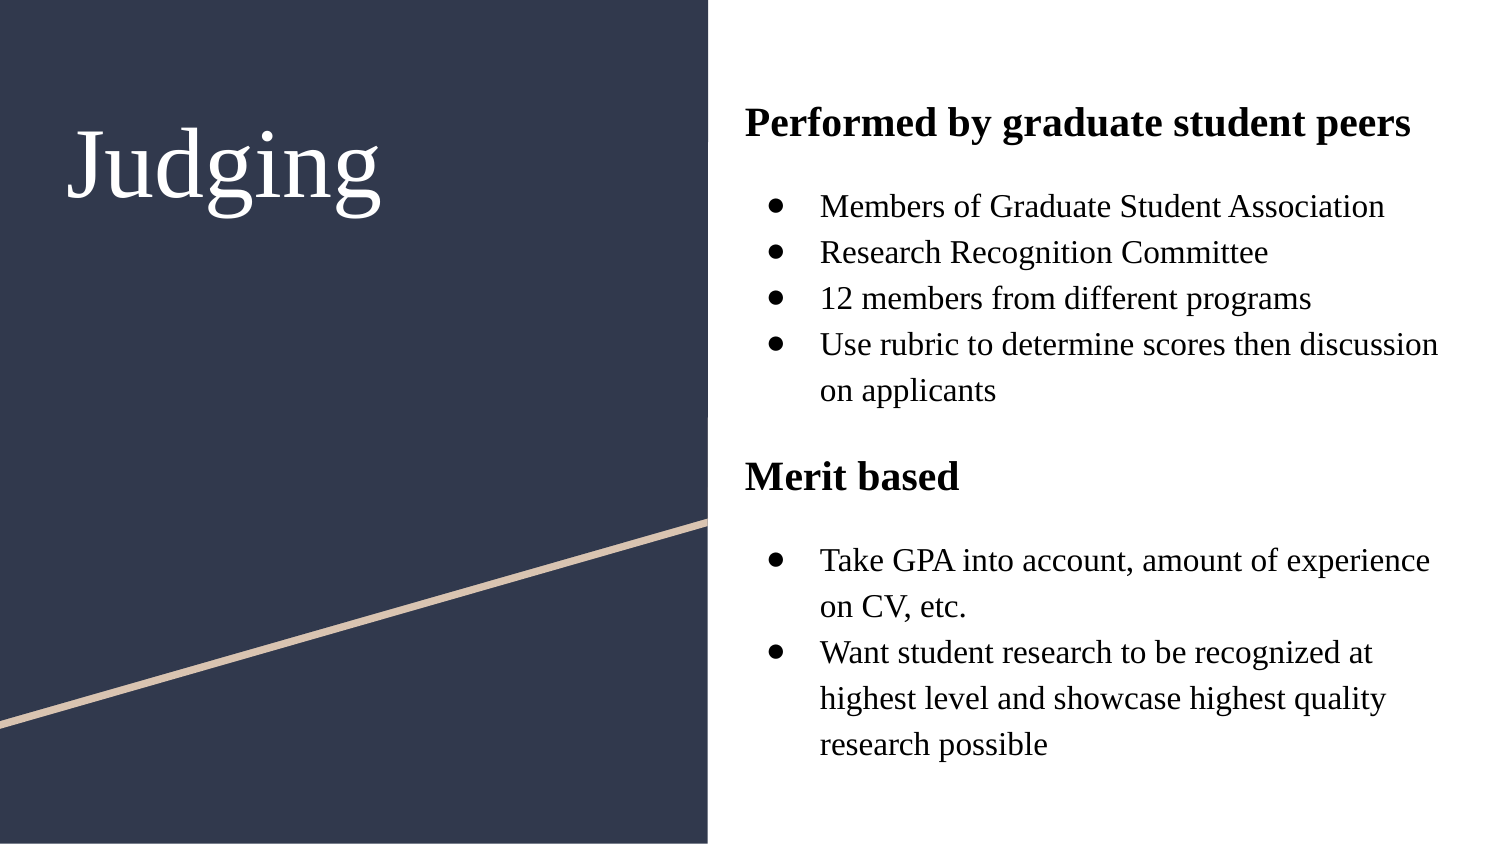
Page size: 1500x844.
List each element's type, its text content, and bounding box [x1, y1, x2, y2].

title Judging [51, 82, 660, 494]
list Performed by graduate student peers Members of Graduate Student Association Research Recognition Committee 12 members from different programs Use rubric to determine scores then discussion on applicants Merit based Take GPA into account, amount of experience on CV, etc. Want student research to be recognized at highest level and showcase highest quality research possible [729, 72, 1479, 771]
